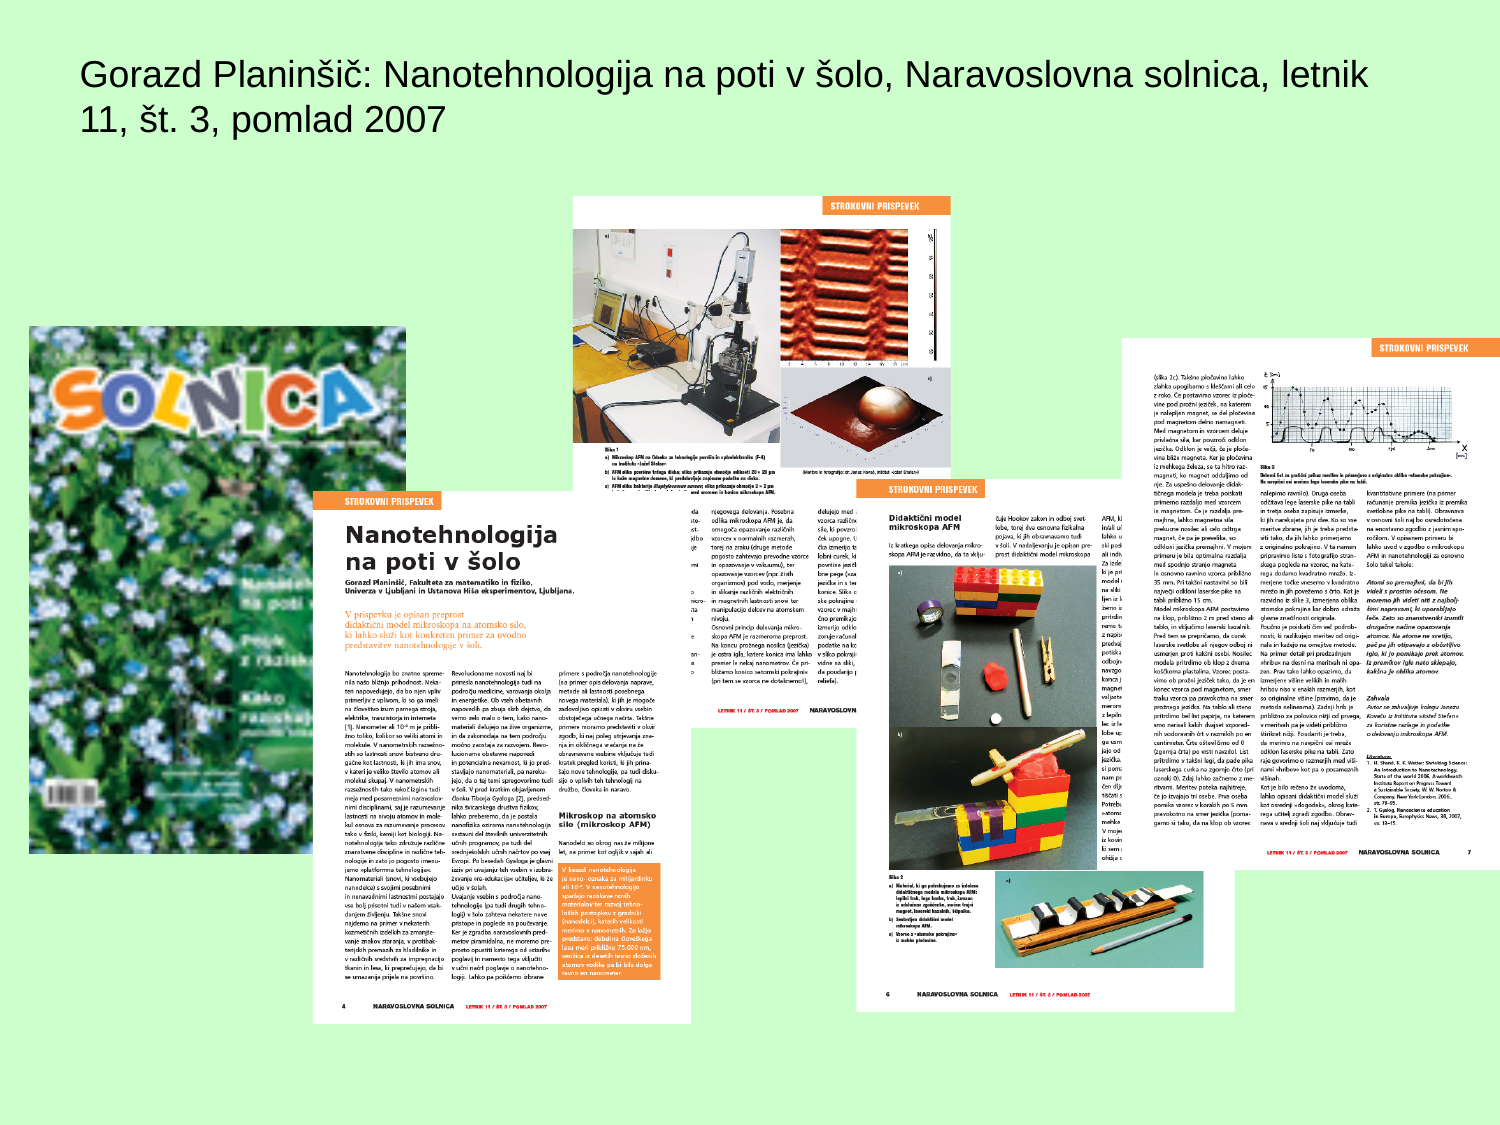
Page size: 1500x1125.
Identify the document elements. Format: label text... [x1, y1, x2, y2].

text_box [572, 195, 951, 728]
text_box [312, 491, 692, 1024]
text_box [1121, 337, 1500, 870]
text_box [856, 479, 1235, 1012]
text_box Gorazd Planinšič: Nanotehnologija na poti v šolo, Naravoslovna solnica, letnik 11, št. 3, pomlad 2007 [64, 42, 1436, 148]
picture [29, 325, 406, 854]
